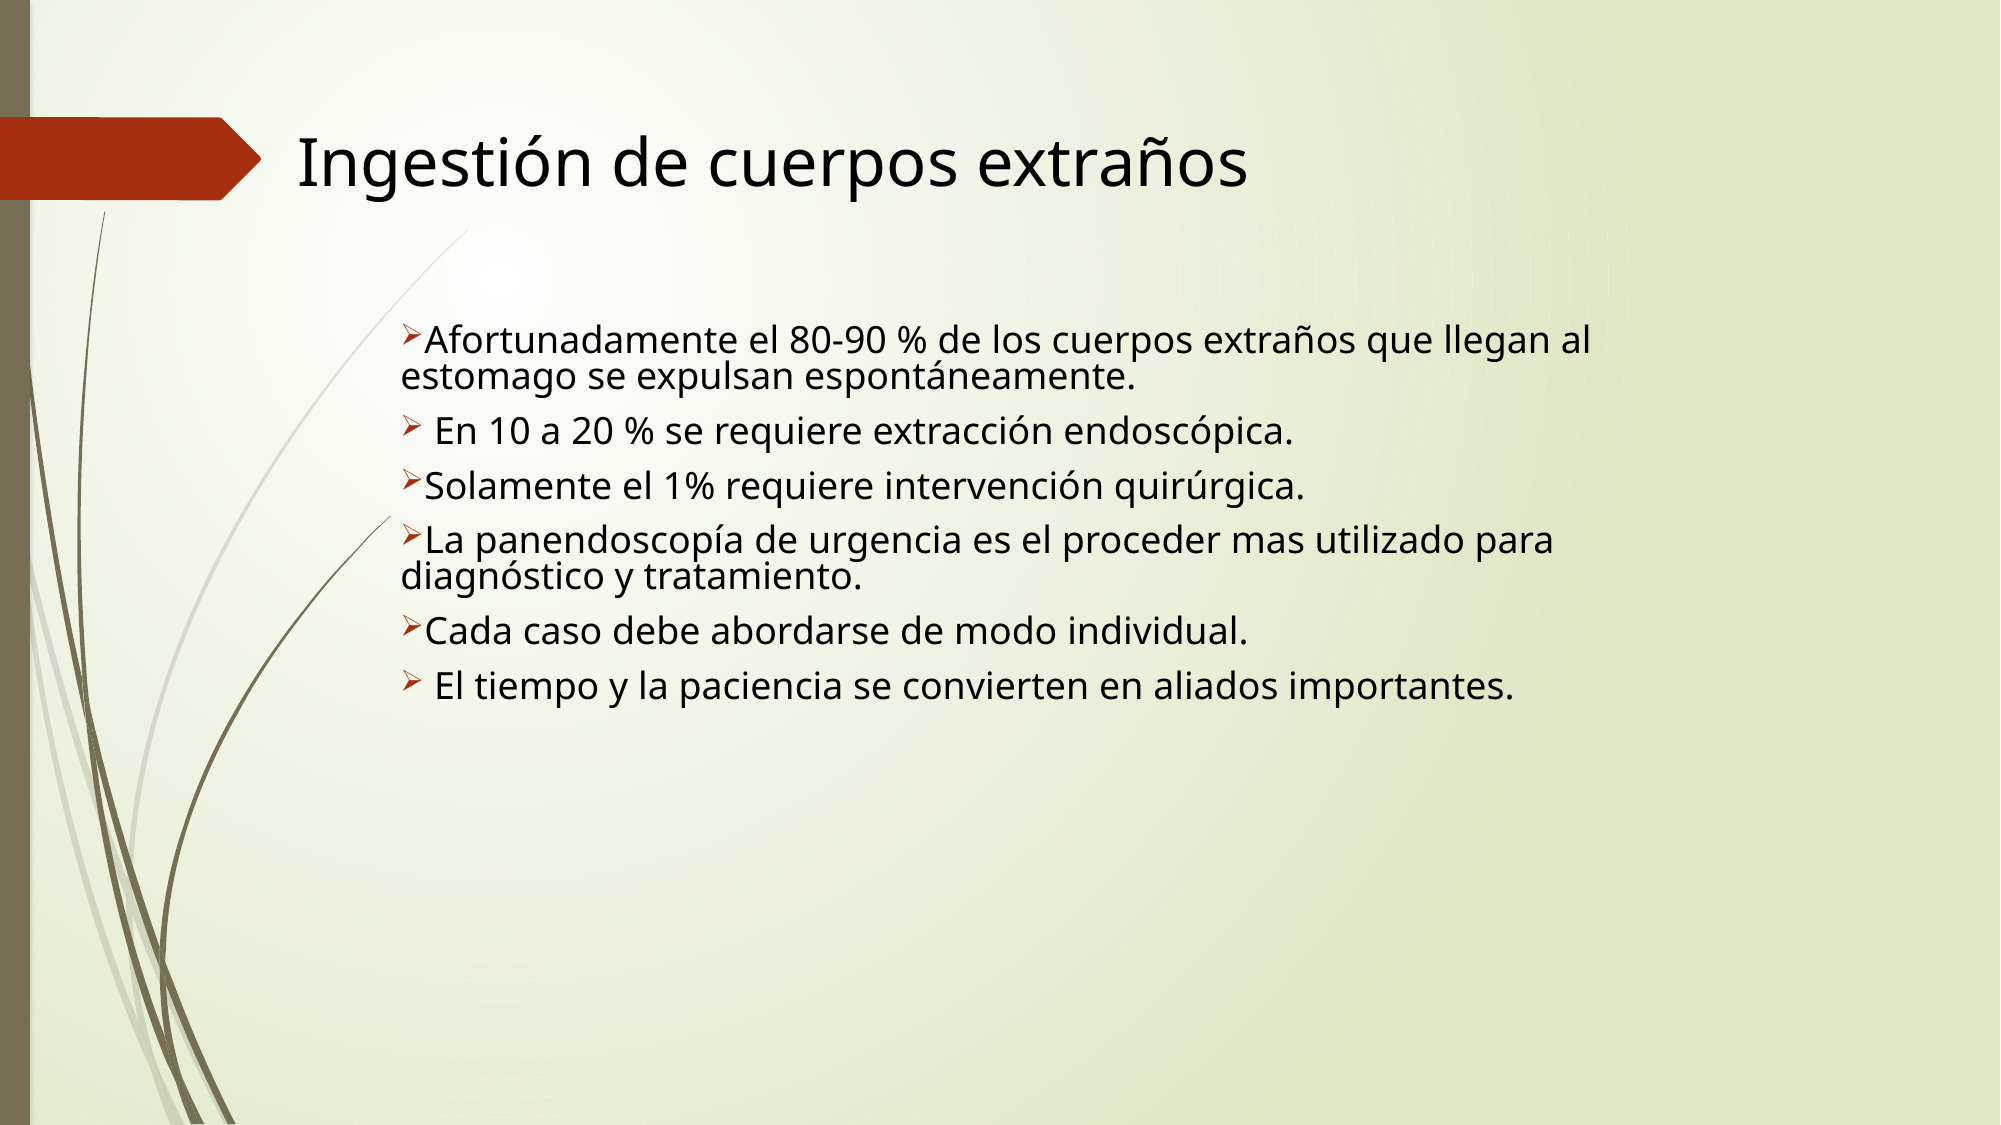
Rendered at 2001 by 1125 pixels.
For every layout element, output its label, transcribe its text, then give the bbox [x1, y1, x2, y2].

title Ingestión de cuerpos extraños [75, 112, 1472, 330]
text_box Afortunadamente el 80-90 % de los cuerpos extraños que llegan al estomago se expulsan espontáneamente. En 10 a 20 % se requiere extracción endoscópica. Solamente el 1% requiere intervención quirúrgica. La panendoscopía de urgencia es el proceder mas utilizado para diagnóstico y tratamiento. Cada caso debe abordarse de modo individual. El tiempo y la paciencia se convierten en aliados importantes. [385, 317, 1724, 714]
